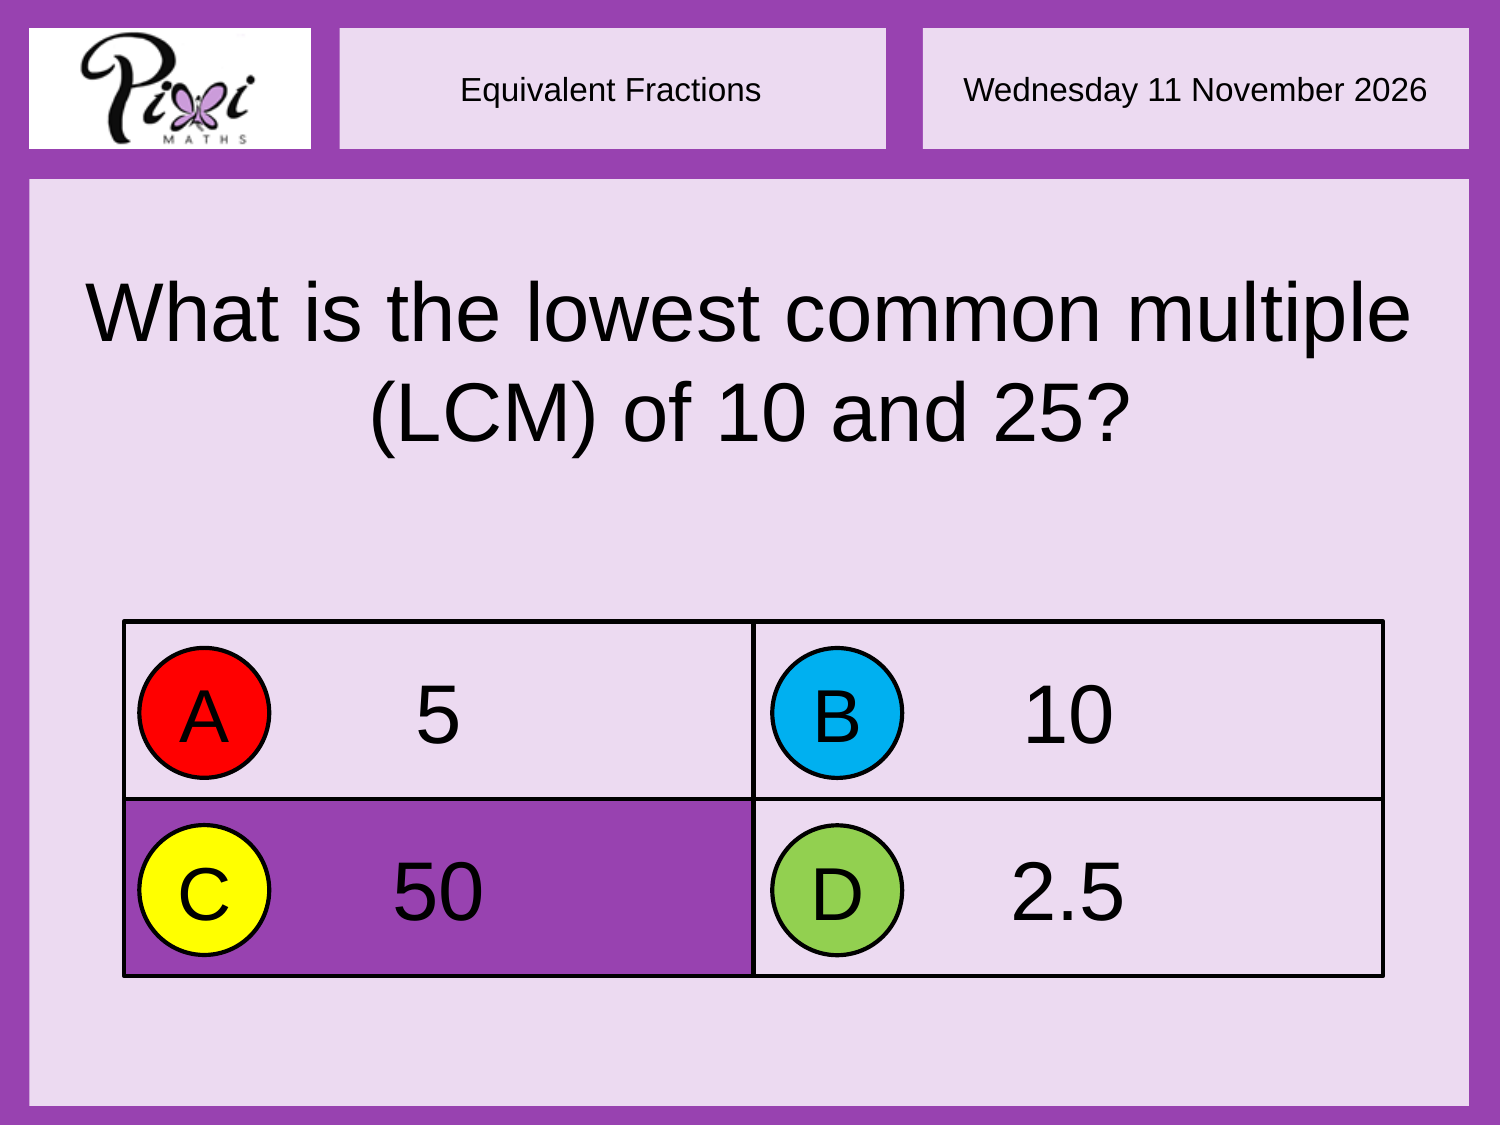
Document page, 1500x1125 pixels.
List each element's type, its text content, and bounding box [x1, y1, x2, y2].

text_box 5 [122, 619, 751, 797]
text_box 50 [122, 797, 756, 978]
text_box C [137, 822, 272, 958]
text_box B [770, 645, 905, 781]
text_box What is the lowest common multiple (LCM) of 10 and 25? [41, 250, 1459, 466]
text_box 2.5 [756, 801, 1385, 978]
text_box D [770, 823, 905, 958]
text_box A [137, 645, 272, 780]
picture [0, 0, 1500, 1125]
text_box 10 [751, 619, 1385, 801]
